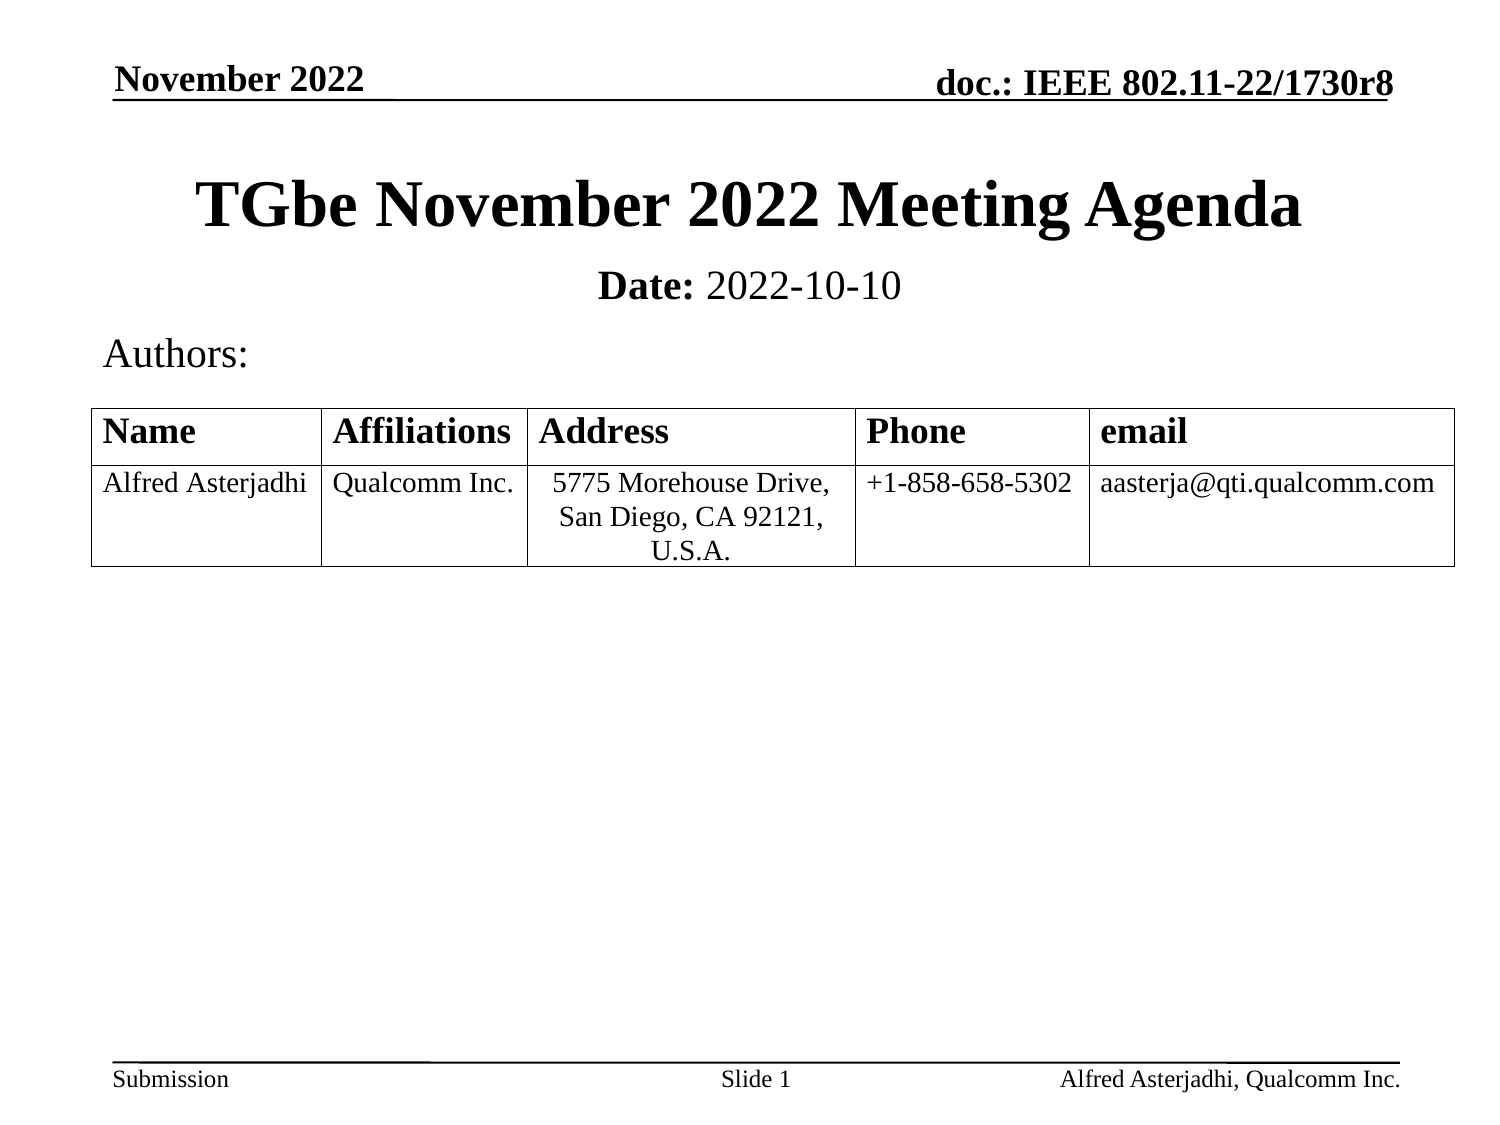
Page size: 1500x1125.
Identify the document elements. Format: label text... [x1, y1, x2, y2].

slide_number Slide 1 [712, 1061, 800, 1123]
text_box Authors: [87, 318, 325, 381]
list Date: 2022-10-10 [112, 249, 1388, 316]
footer Alfred Asterjadhi, Qualcomm Inc. [902, 1061, 1402, 1093]
title TGbe November 2022 Meeting Agenda [112, 112, 1388, 249]
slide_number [114, 54, 493, 100]
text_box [75, 407, 1477, 819]
